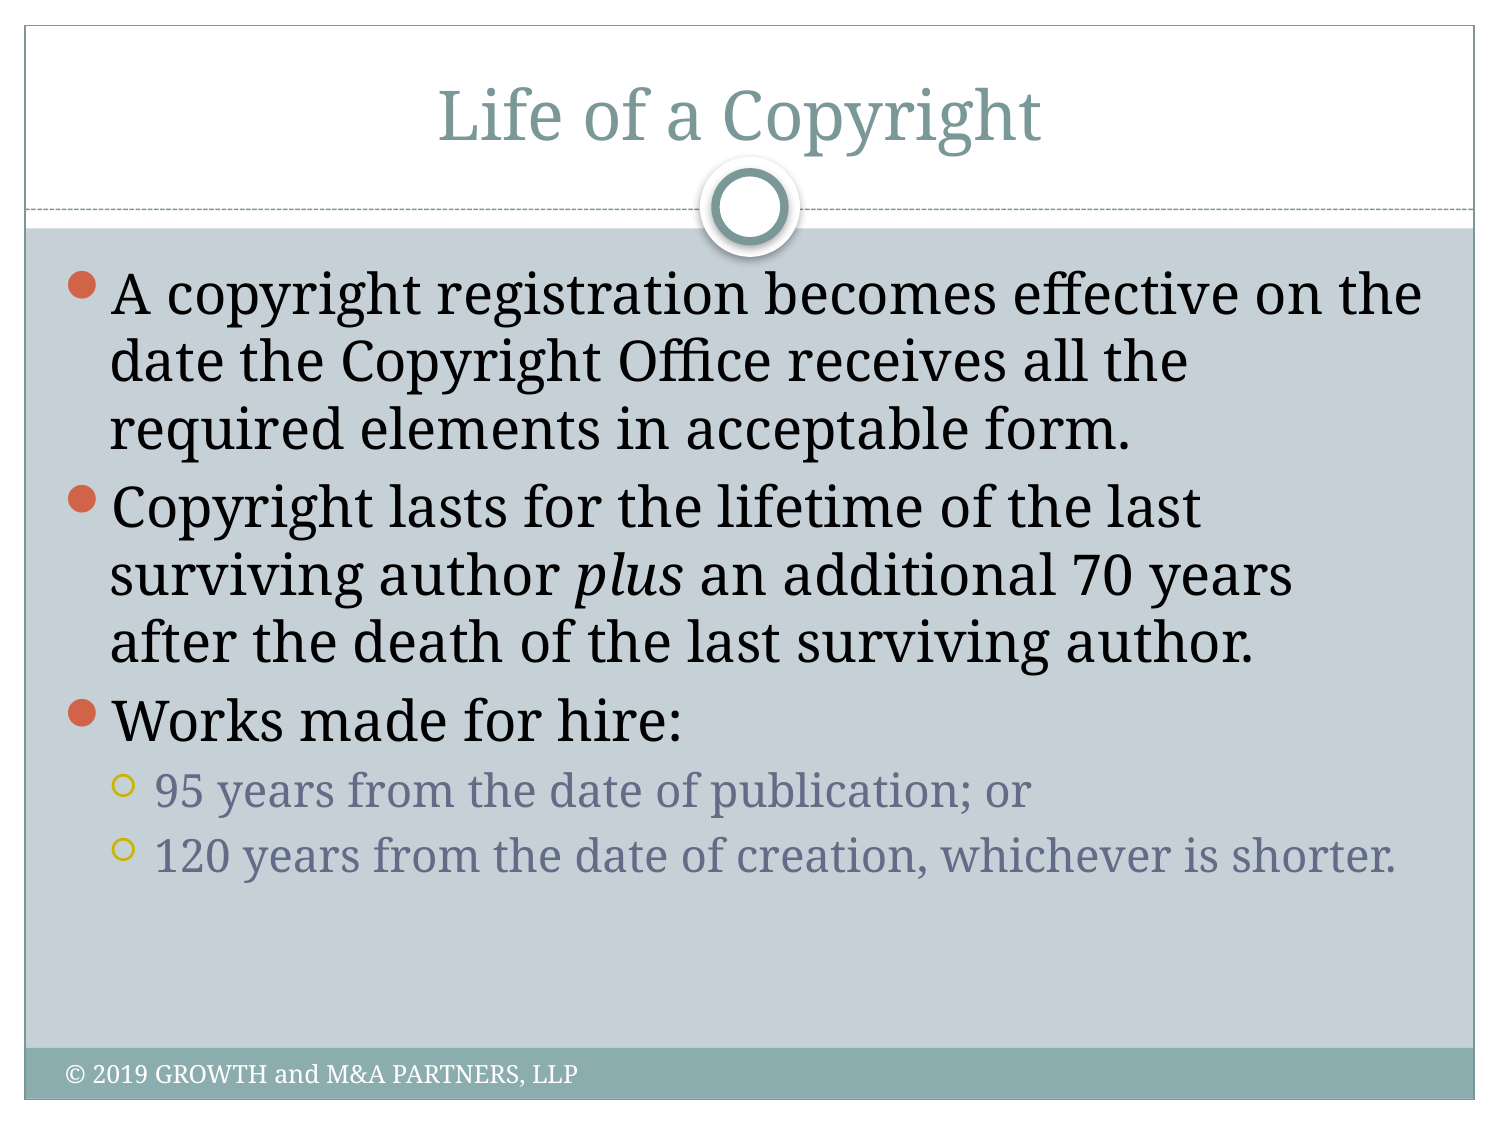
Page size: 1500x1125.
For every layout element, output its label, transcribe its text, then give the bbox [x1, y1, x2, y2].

list A copyright registration becomes effective on the date the Copyright Office receives all the required elements in acceptable form. Copyright lasts for the lifetime of the last surviving author plus an additional 70 years after the death of the last surviving author. Works made for hire: 95 years from the date of publication; or 120 years from the date of creation, whichever is shorter. [49, 250, 1445, 1001]
footer © 2019 GROWTH and M&A PARTNERS, LLP [50, 1051, 638, 1112]
title Life of a Copyright [49, 37, 1450, 162]
